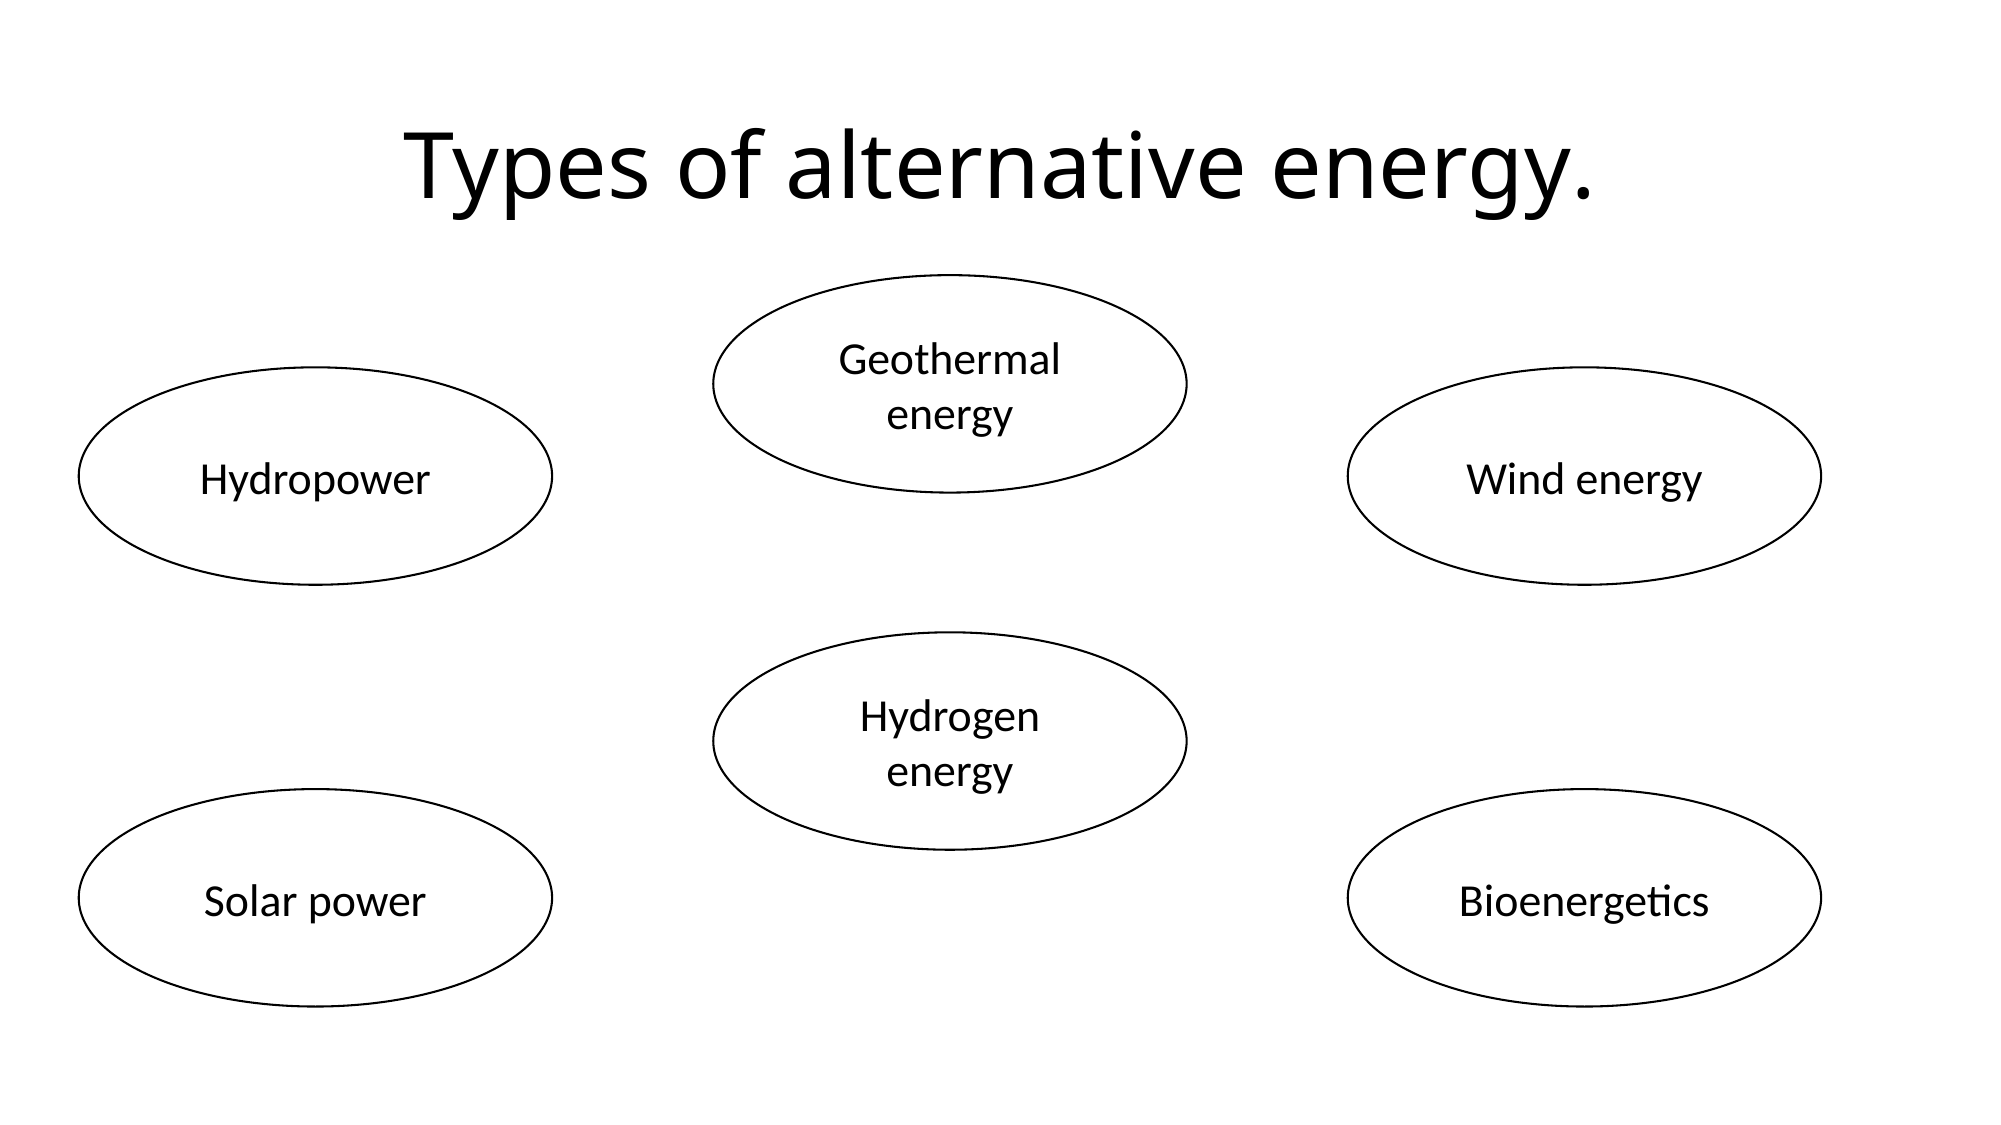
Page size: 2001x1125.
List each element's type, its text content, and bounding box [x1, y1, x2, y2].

title Types of alternative energy. [137, 59, 1863, 278]
text_box Solar power [77, 788, 554, 1008]
text_box Hydropower [77, 366, 554, 586]
text_box Hydrogen energy [712, 631, 1188, 851]
text_box Wind energy [1346, 366, 1823, 586]
text_box Bioenergetics [1346, 788, 1823, 1008]
text_box Geothermal energy [712, 274, 1188, 494]
